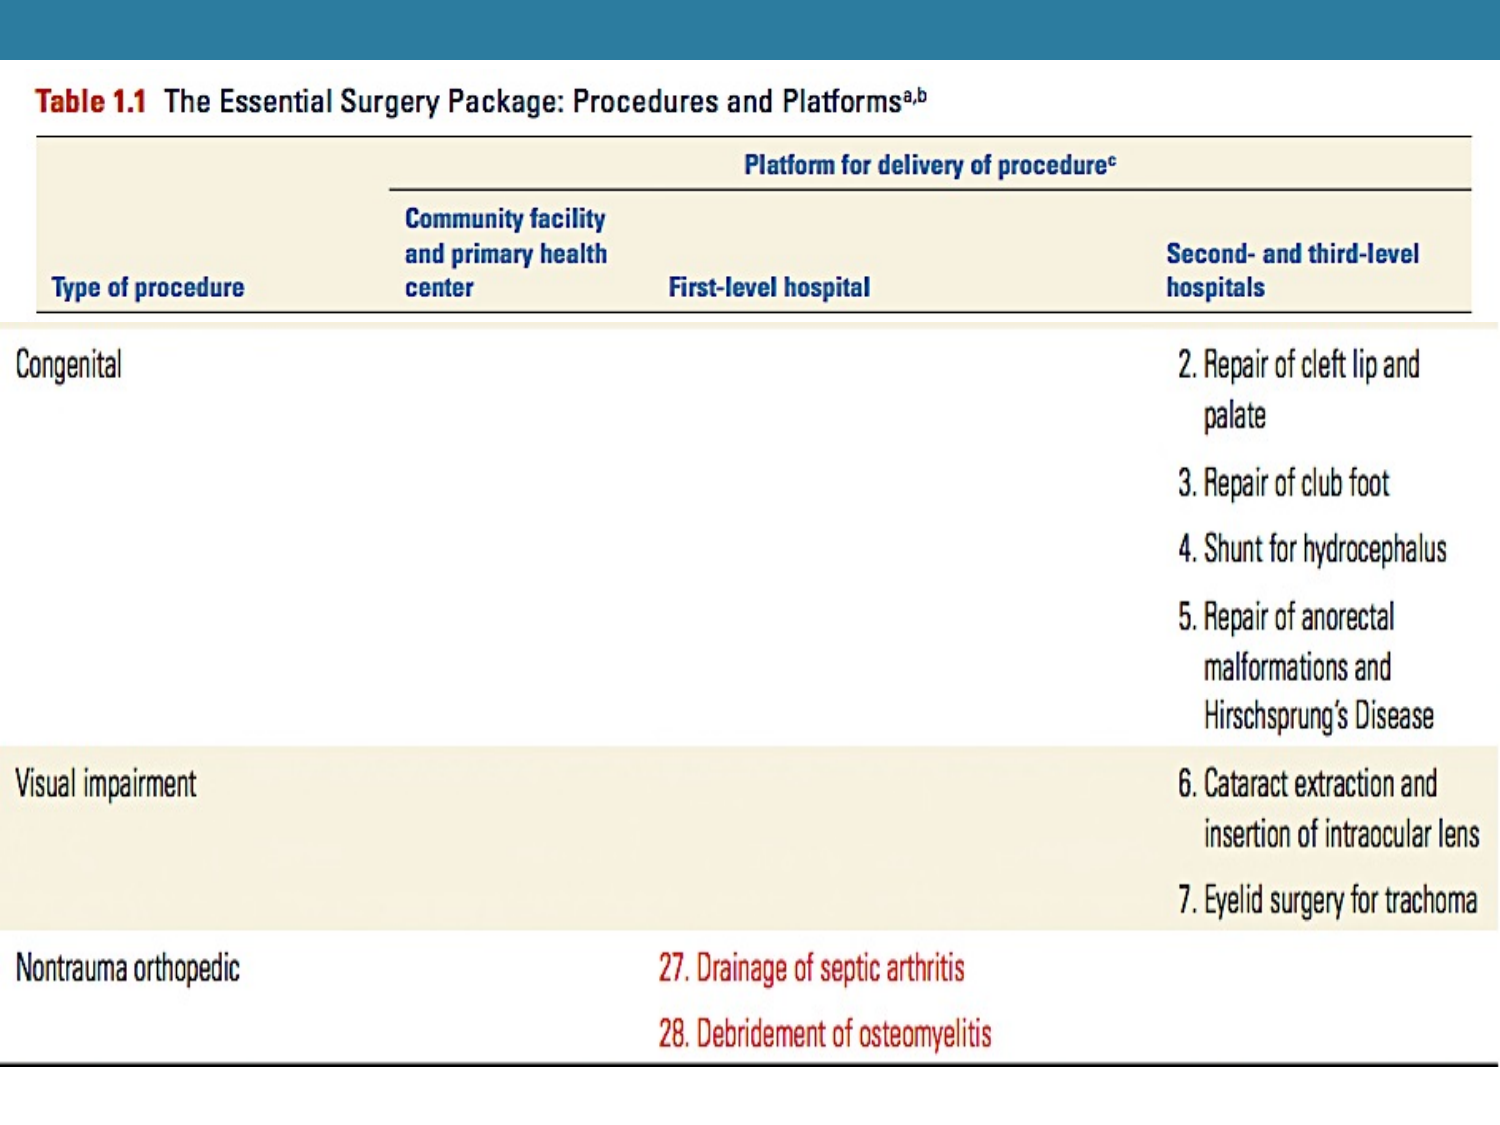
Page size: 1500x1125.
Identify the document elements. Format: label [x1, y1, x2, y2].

picture [0, 69, 1500, 1068]
